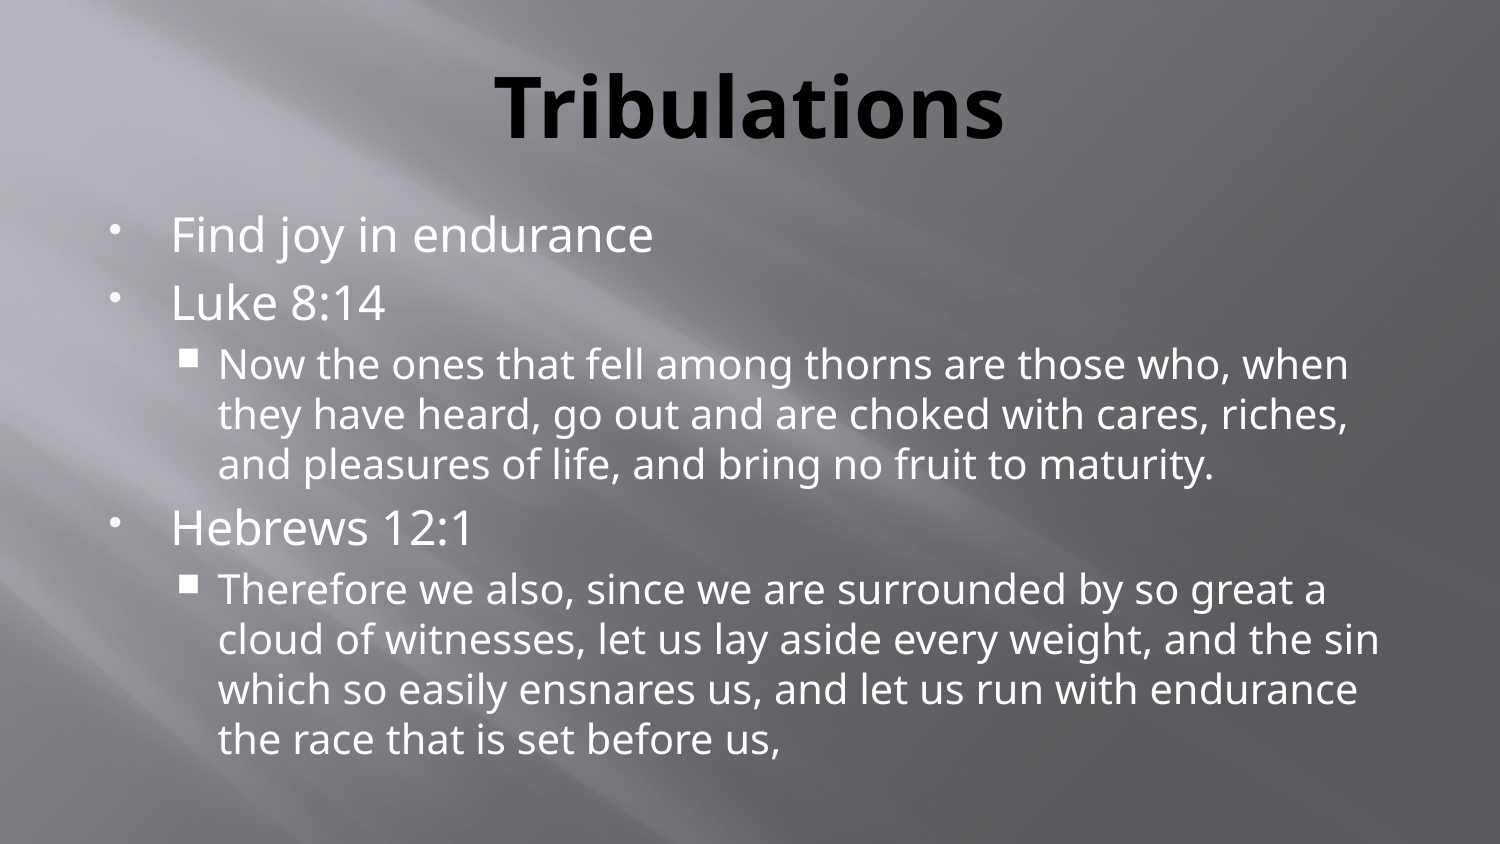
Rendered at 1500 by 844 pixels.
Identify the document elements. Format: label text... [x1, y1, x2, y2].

title Tribulations [75, 33, 1425, 175]
list Find joy in endurance Luke 8:14 Now the ones that fell among thorns are those who, when they have heard, go out and are choked with cares, riches, and pleasures of life, and bring no fruit to maturity. Hebrews 12:1 Therefore we also, since we are surrounded by so great a cloud of witnesses, let us lay aside every weight, and the sin which so easily ensnares us, and let us run with endurance the race that is set before us, [75, 196, 1425, 777]
